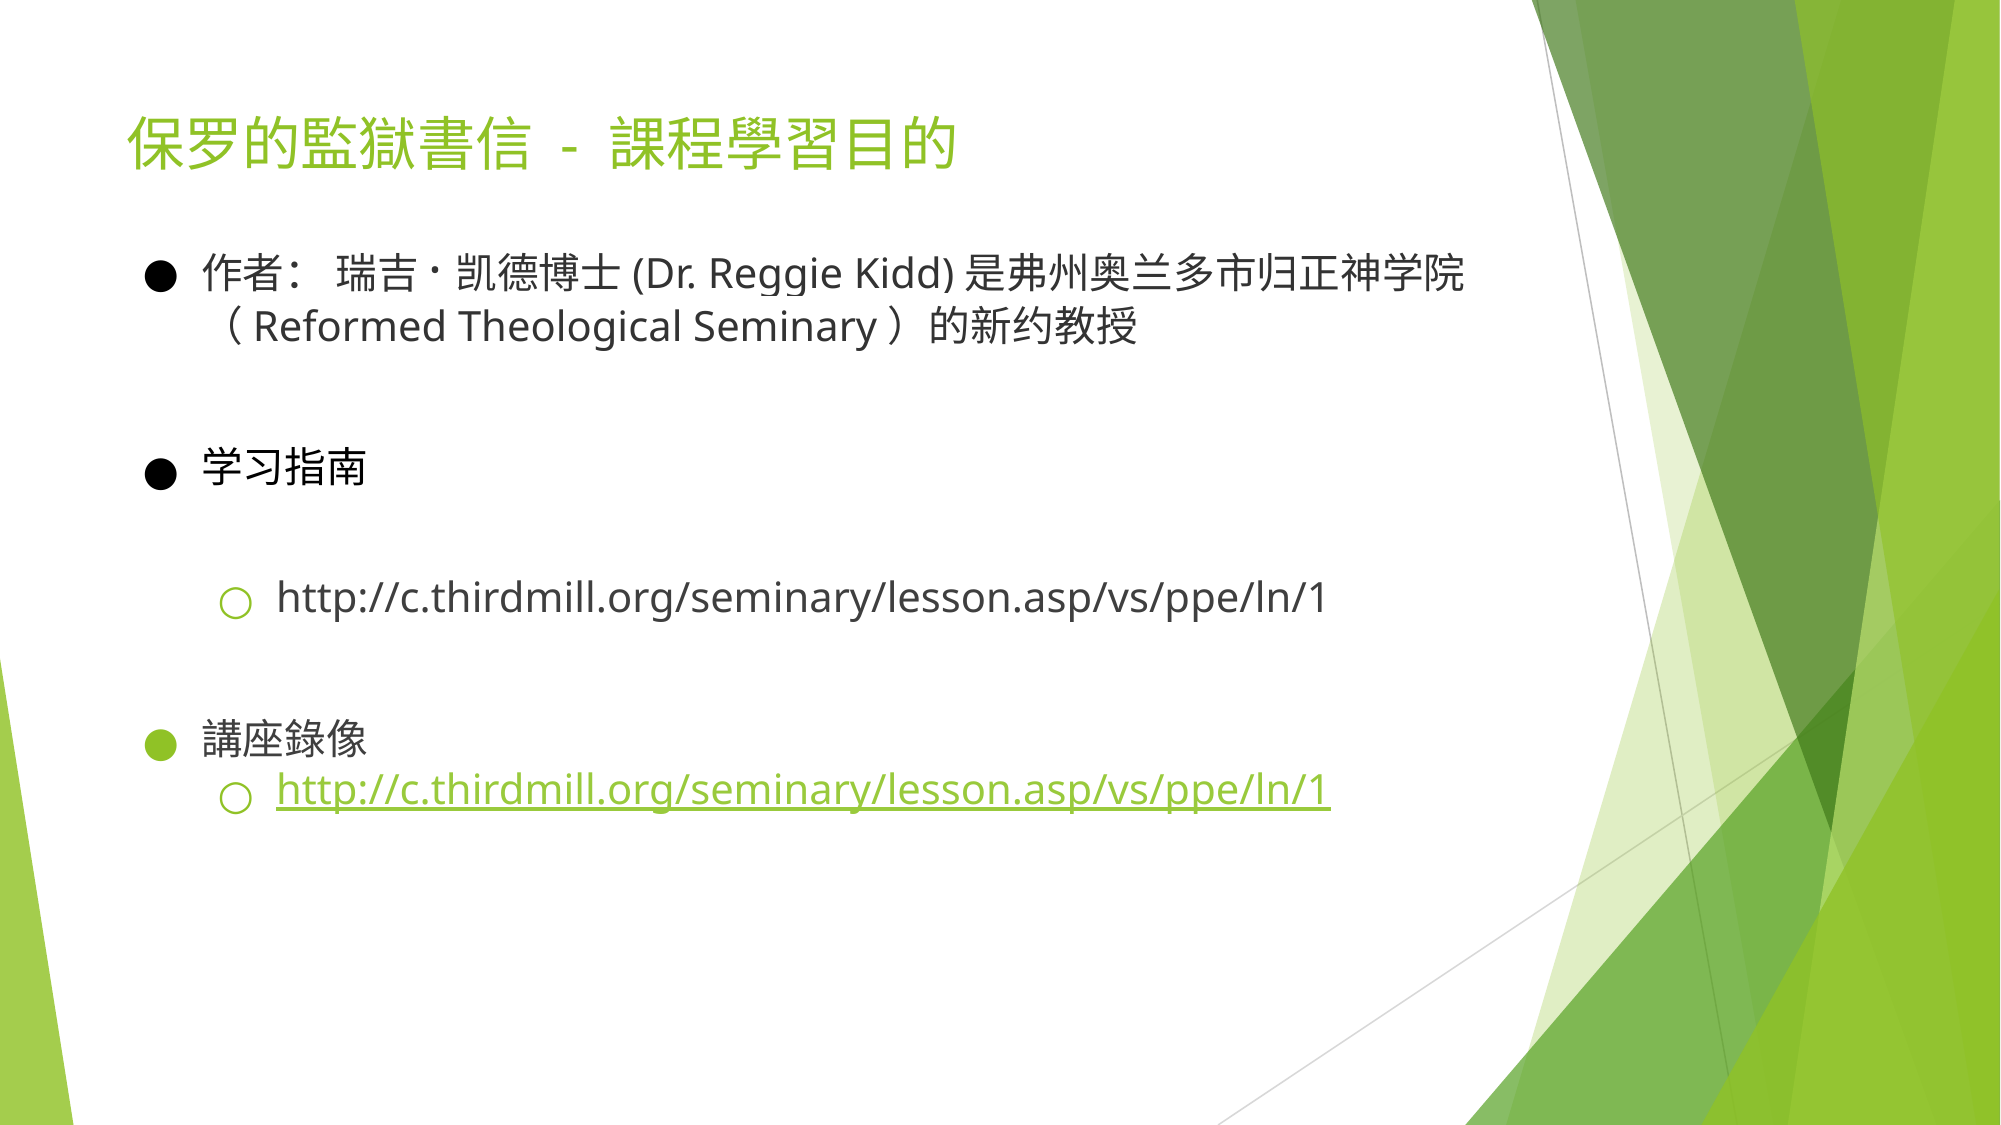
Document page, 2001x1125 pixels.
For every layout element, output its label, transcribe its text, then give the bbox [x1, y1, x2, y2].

title 保罗的監獄書信 - 課程學習目的 [111, 99, 1522, 192]
list 作者： 瑞吉·凯德博士(Dr. Reggie Kidd)是弗州奥兰多市归正神学院（Reformed Theological Seminary）的新约教授 学习指南 http://c.thirdmill.org/seminary/lesson.asp/vs/ppe/ln/1 講座錄像 http://c.thirdmill.org/seminary/lesson.asp/vs/ppe/ln/1 [111, 229, 1632, 1064]
